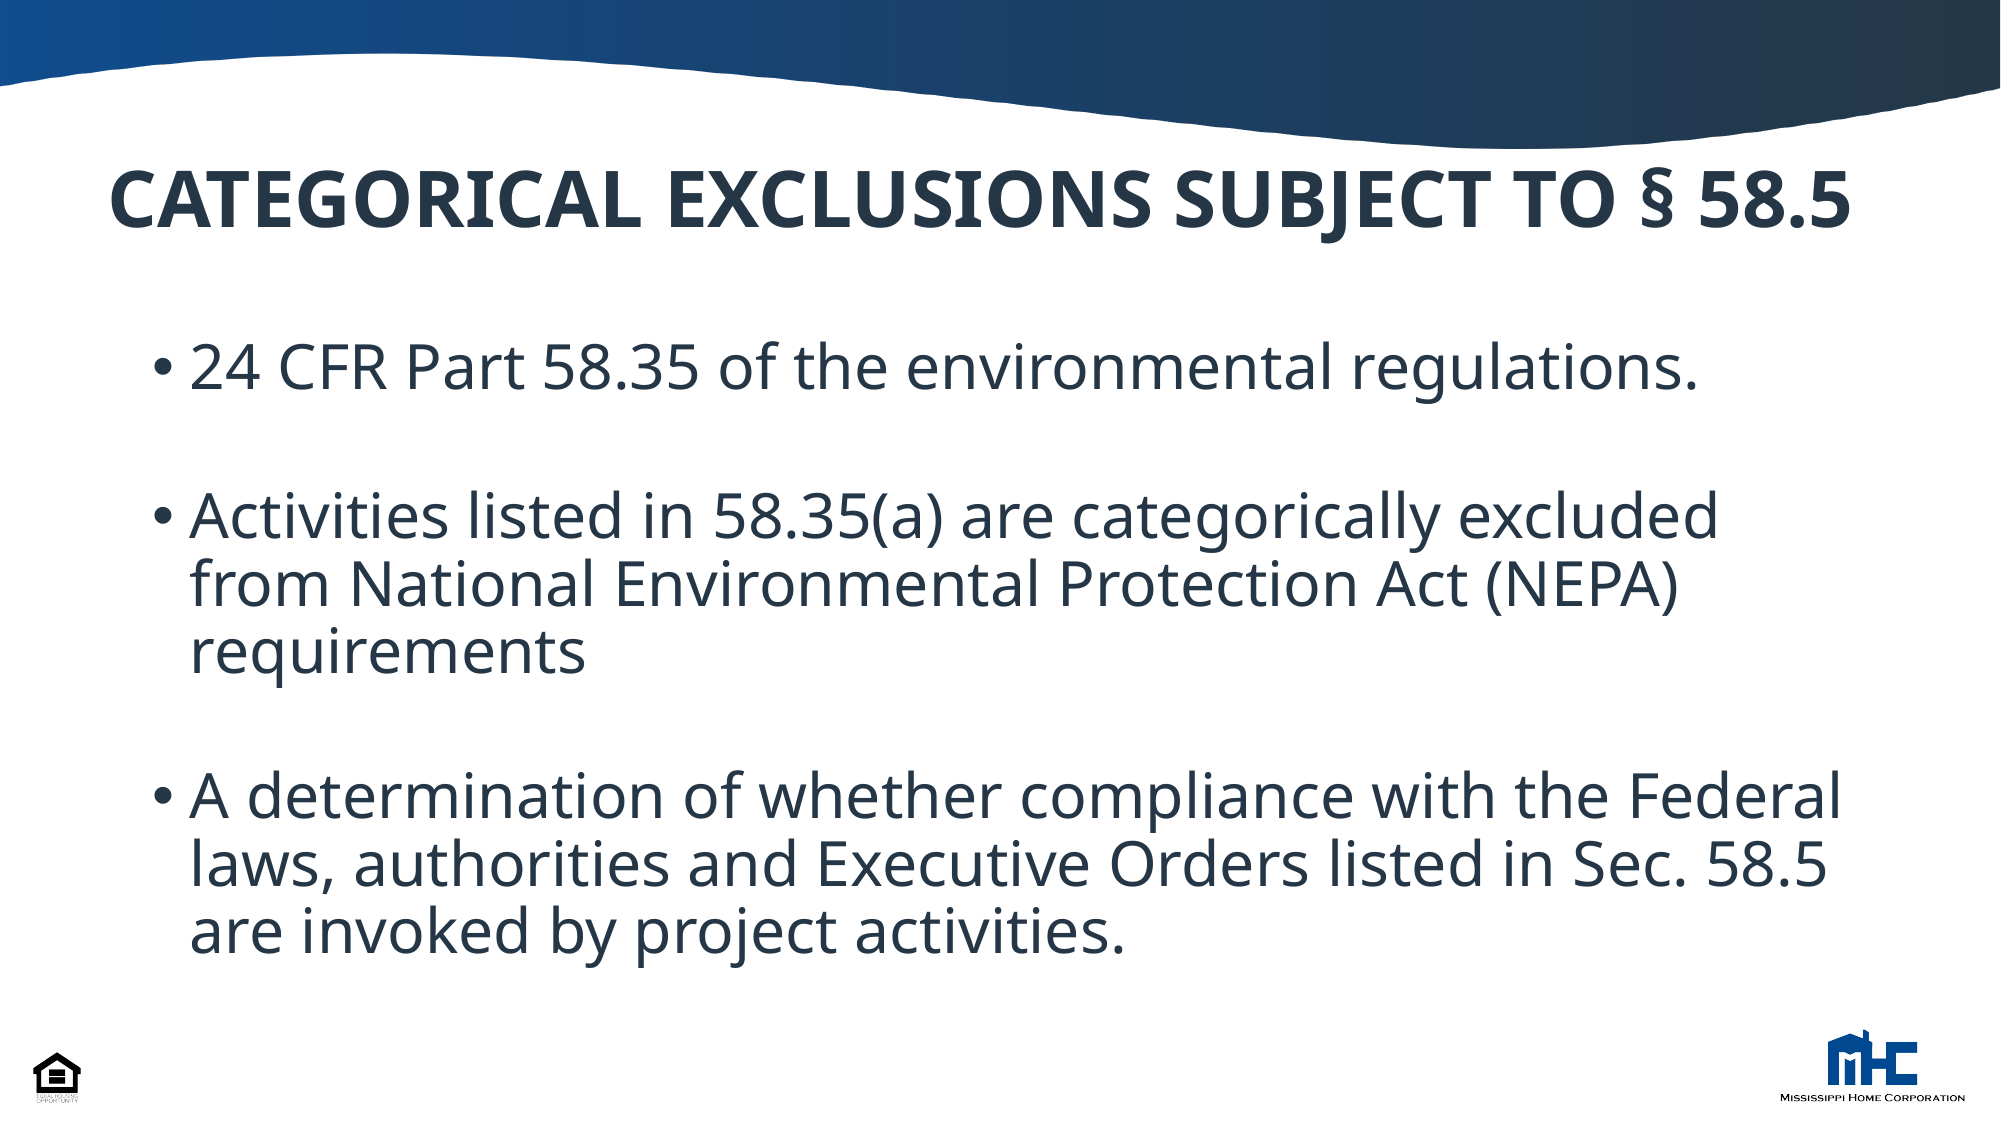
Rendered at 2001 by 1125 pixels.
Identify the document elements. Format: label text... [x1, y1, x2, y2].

picture [1778, 1027, 1967, 1103]
list 24 CFR Part 58.35 of the environmental regulations. Activities listed in 58.35(a) are categorically excluded from National Environmental Protection Act (NEPA) requirements A determination of whether compliance with the Federal laws, authorities and Executive Orders listed in Sec. 58.5 are invoked by project activities. [137, 328, 1863, 1022]
picture [0, 0, 2001, 149]
picture [33, 1052, 81, 1103]
title CATEGORICAL EXCLUSIONS SUBJECT TO § 58.5 [32, 151, 1931, 357]
